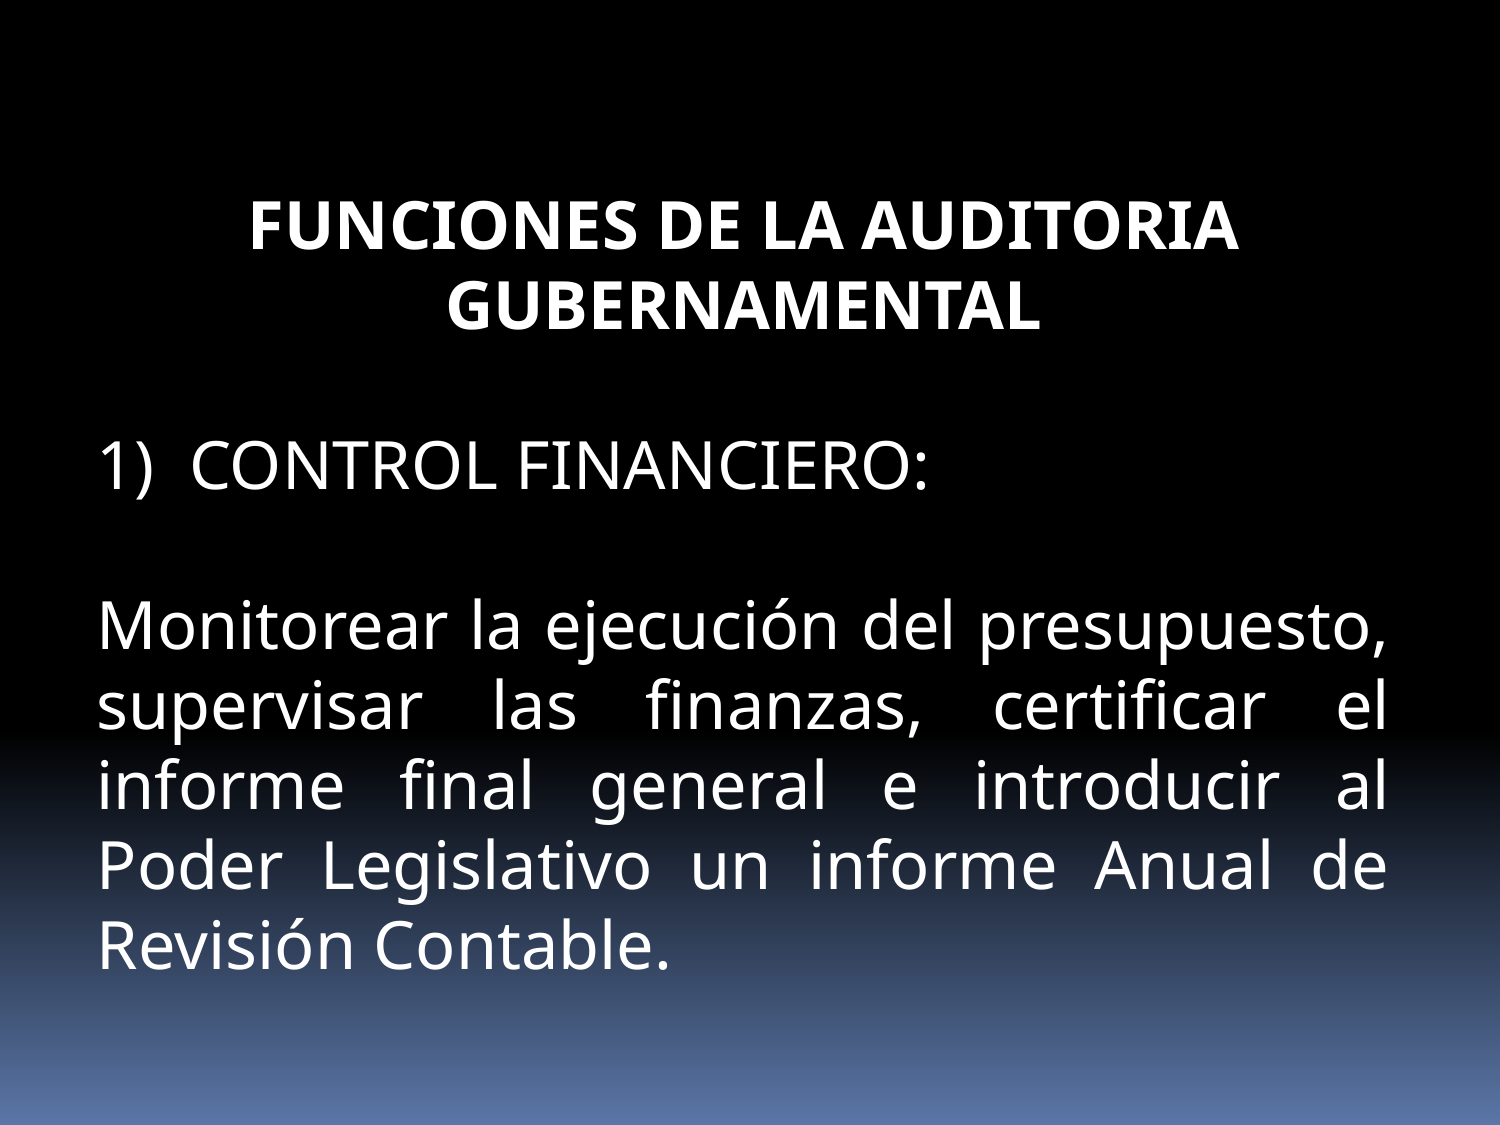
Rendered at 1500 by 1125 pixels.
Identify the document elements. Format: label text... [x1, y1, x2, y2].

text_box FUNCIONES DE LA AUDITORIA GUBERNAMENTAL 1) CONTROL FINANCIERO: Monitorear la ejecución del presupuesto, supervisar las finanzas, certificar el informe final general e introducir al Poder Legislativo un informe Anual de Revisión Contable. [81, 175, 1407, 991]
